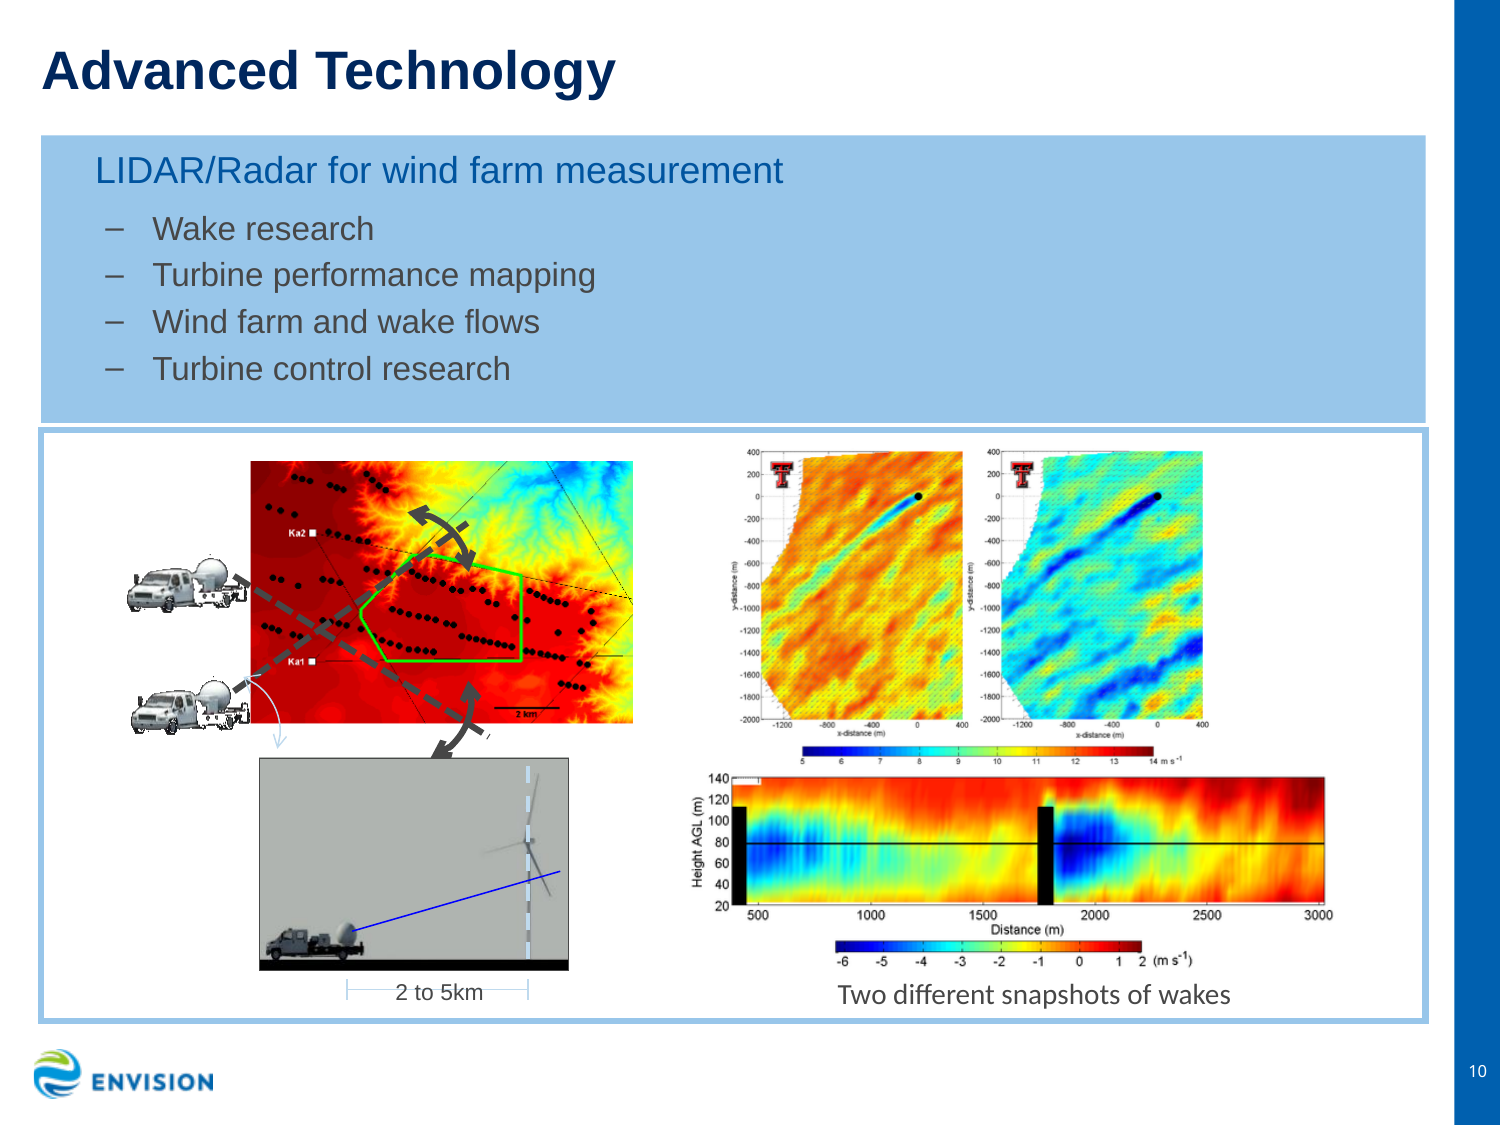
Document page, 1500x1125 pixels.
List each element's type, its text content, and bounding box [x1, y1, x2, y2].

title Advanced Technology [41, 34, 1367, 101]
text_box [41, 429, 1426, 1022]
text_box [39, 133, 1428, 207]
slide_number 9 [1460, 1042, 1496, 1103]
list Wake research Turbine performance mapping Wind farm and wake flows Turbine control research [30, 207, 1437, 450]
picture [688, 448, 1351, 972]
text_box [259, 799, 569, 1000]
text_box LIDAR/Radar for wind farm measurement [80, 138, 799, 199]
picture [33, 1049, 213, 1099]
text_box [114, 461, 633, 792]
